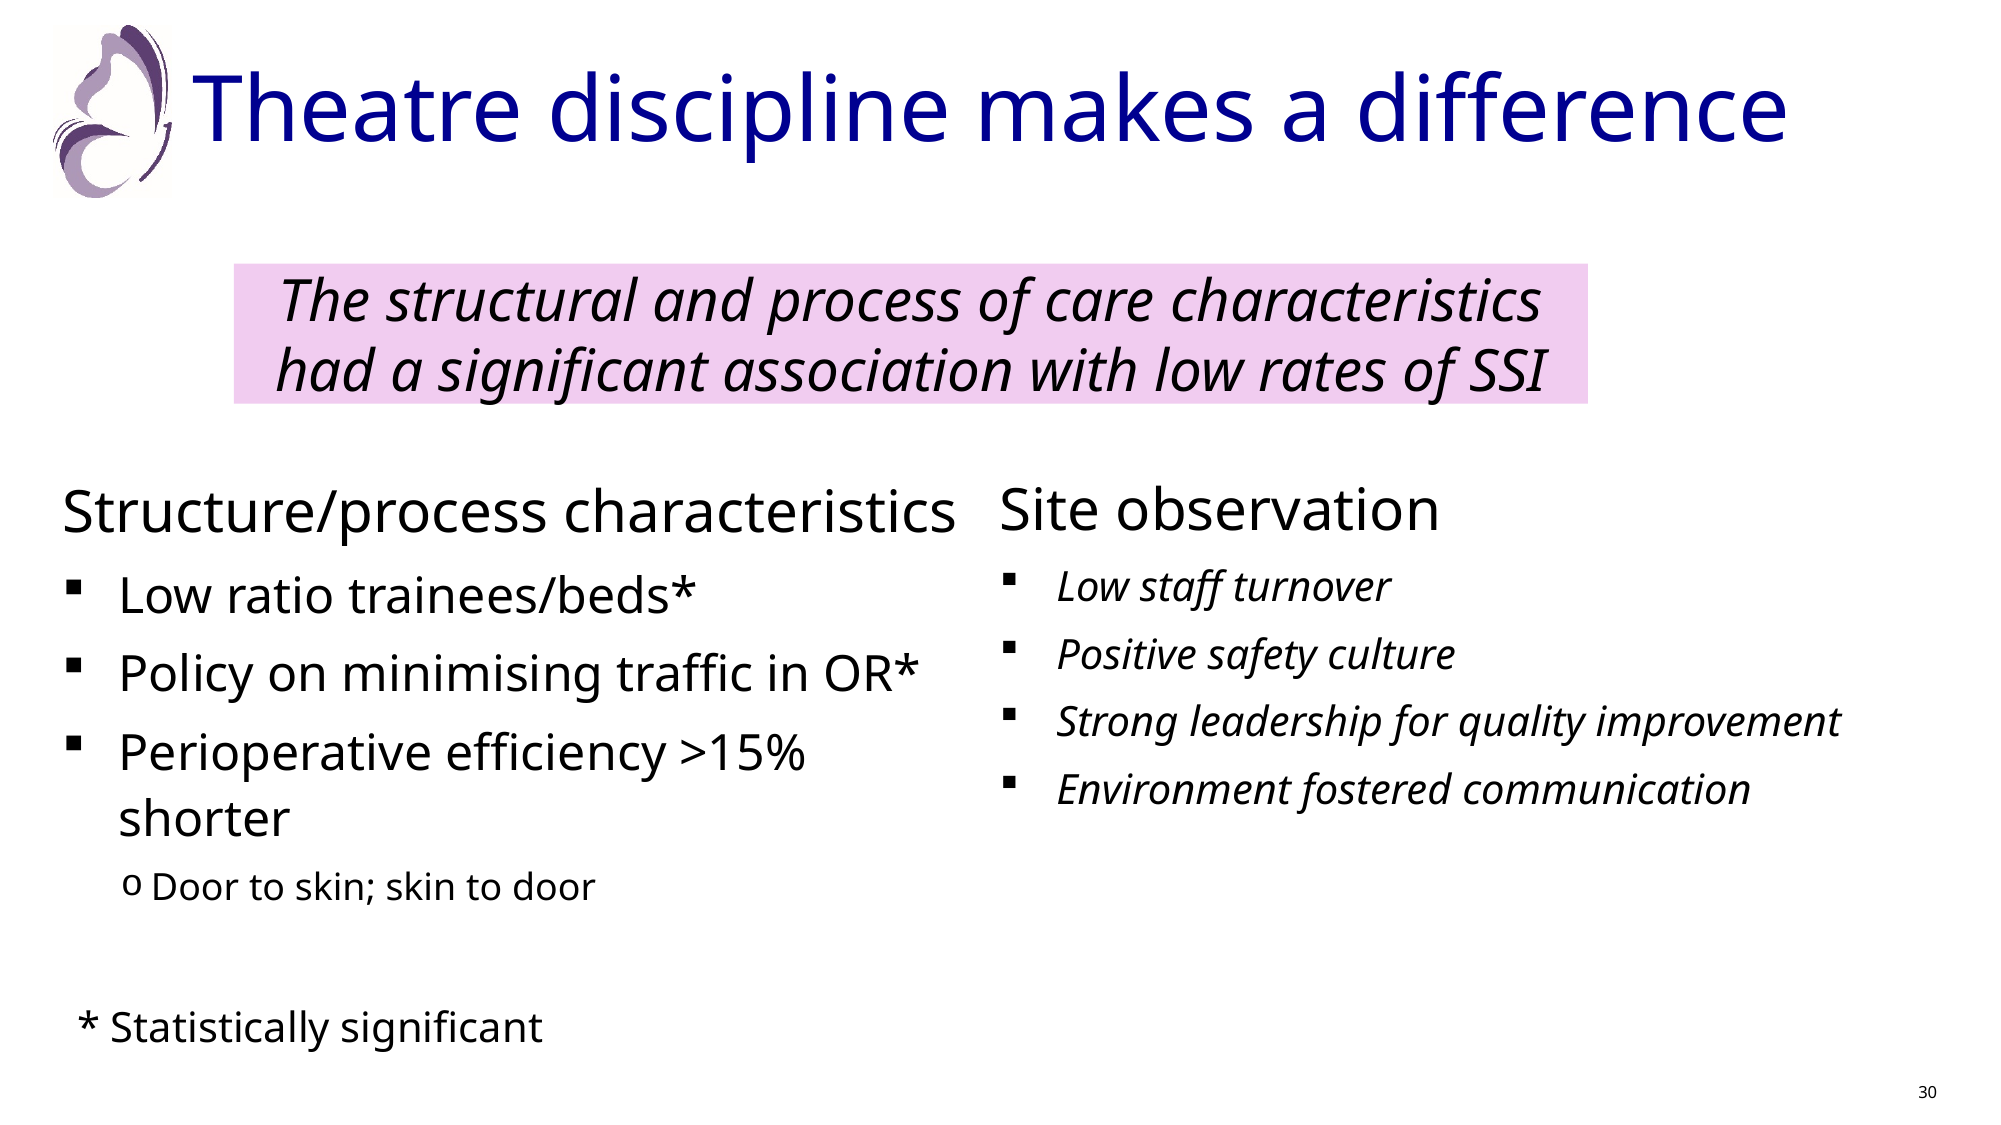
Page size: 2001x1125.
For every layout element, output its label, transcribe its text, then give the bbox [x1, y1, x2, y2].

list Structure/process characteristics Low ratio trainees/beds* Policy on minimising traffic in OR* Perioperative efficiency >15% shorter Door to skin; skin to door [62, 467, 999, 1025]
text_box The structural and process of care characteristics had a significant association with low rates of SSI [233, 263, 1588, 404]
text_box * Statistically significant [62, 993, 558, 1059]
list Site observation Low staff turnover Positive safety culture Strong leadership for quality improvement Environment fostered communication [999, 465, 1938, 1025]
title Theatre discipline makes a difference [192, 62, 1937, 138]
picture [53, 25, 172, 198]
